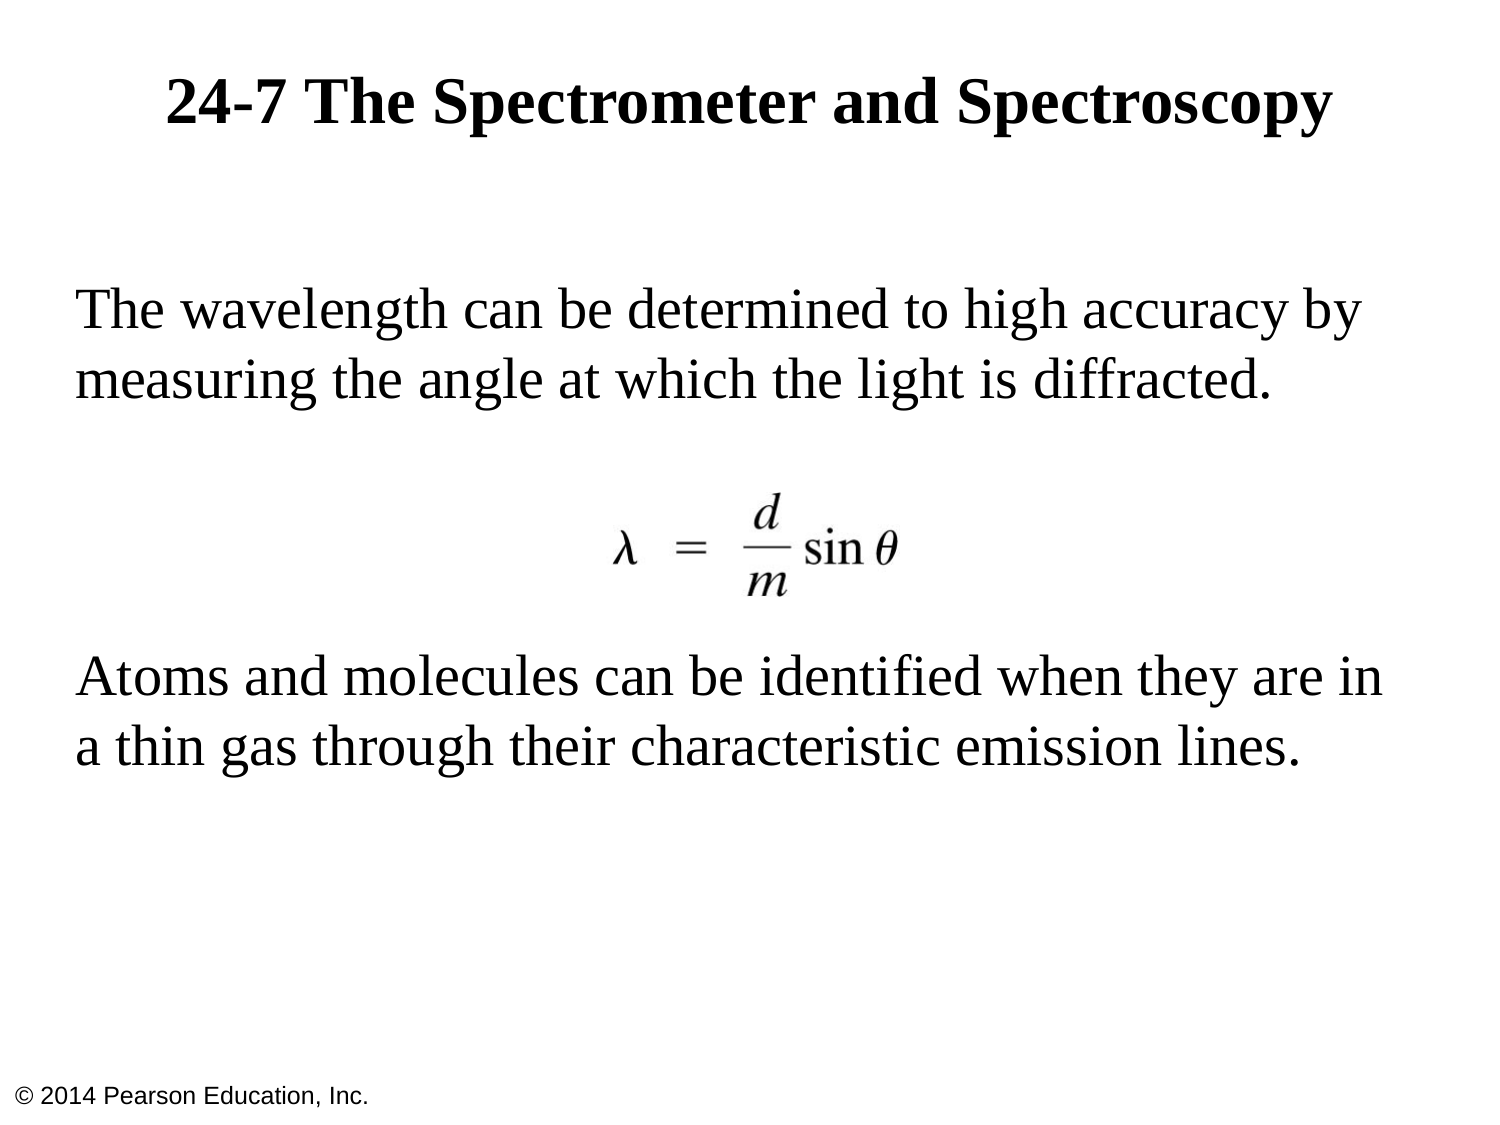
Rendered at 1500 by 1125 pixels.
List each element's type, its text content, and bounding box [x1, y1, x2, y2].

slide_number © 2014 Pearson Education, Inc. [0, 1065, 401, 1125]
picture [604, 483, 901, 604]
list The wavelength can be determined to high accuracy by measuring the angle at which the light is diffracted. Atoms and molecules can be identified when they are in a thin gas through their characteristic emission lines. [75, 262, 1425, 1005]
title 24-7 The Spectrometer and Spectroscopy [75, 2, 1425, 191]
